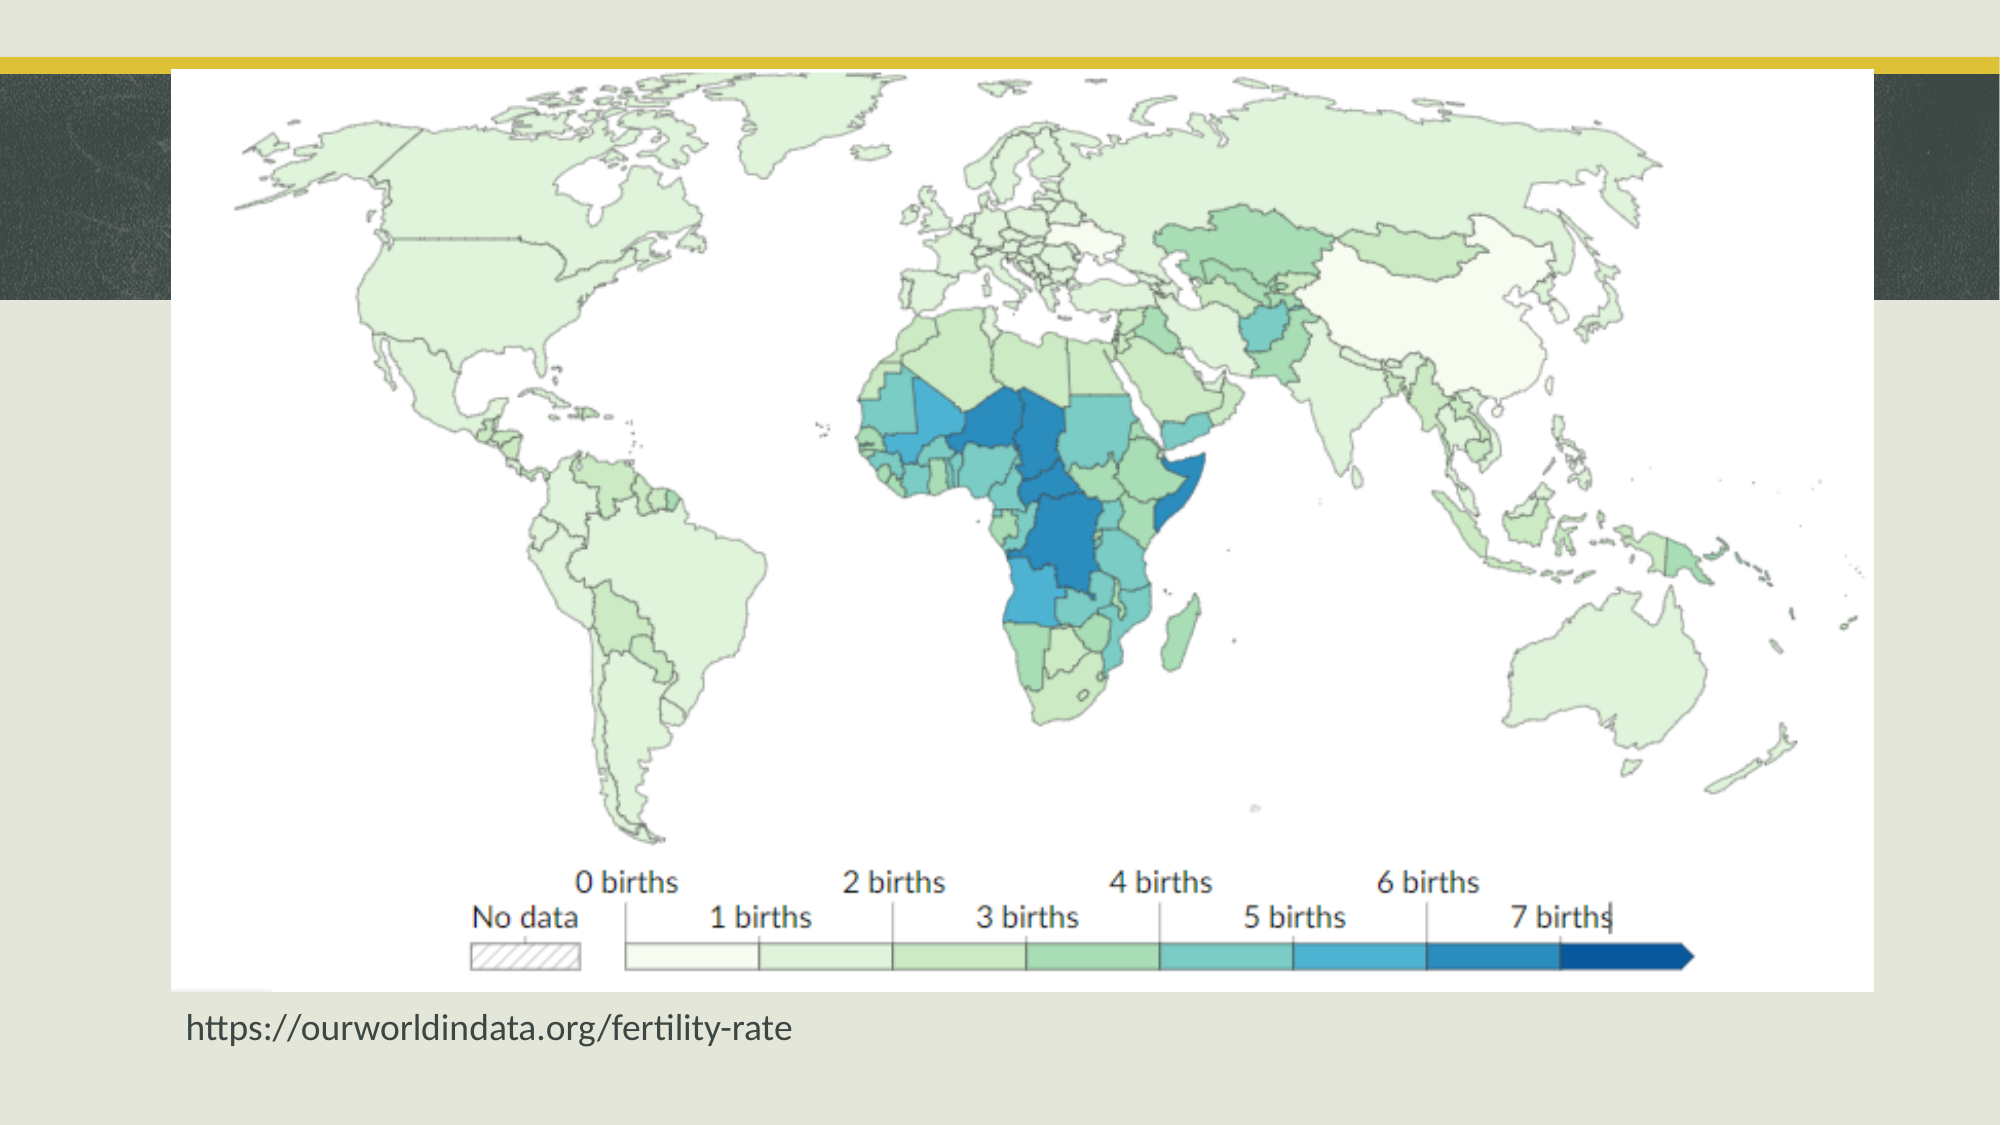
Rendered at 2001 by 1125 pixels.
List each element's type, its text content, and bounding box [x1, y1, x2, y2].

picture [0, 69, 2000, 992]
text_box https://ourworldindata.org/fertility-rate [170, 995, 1172, 1055]
